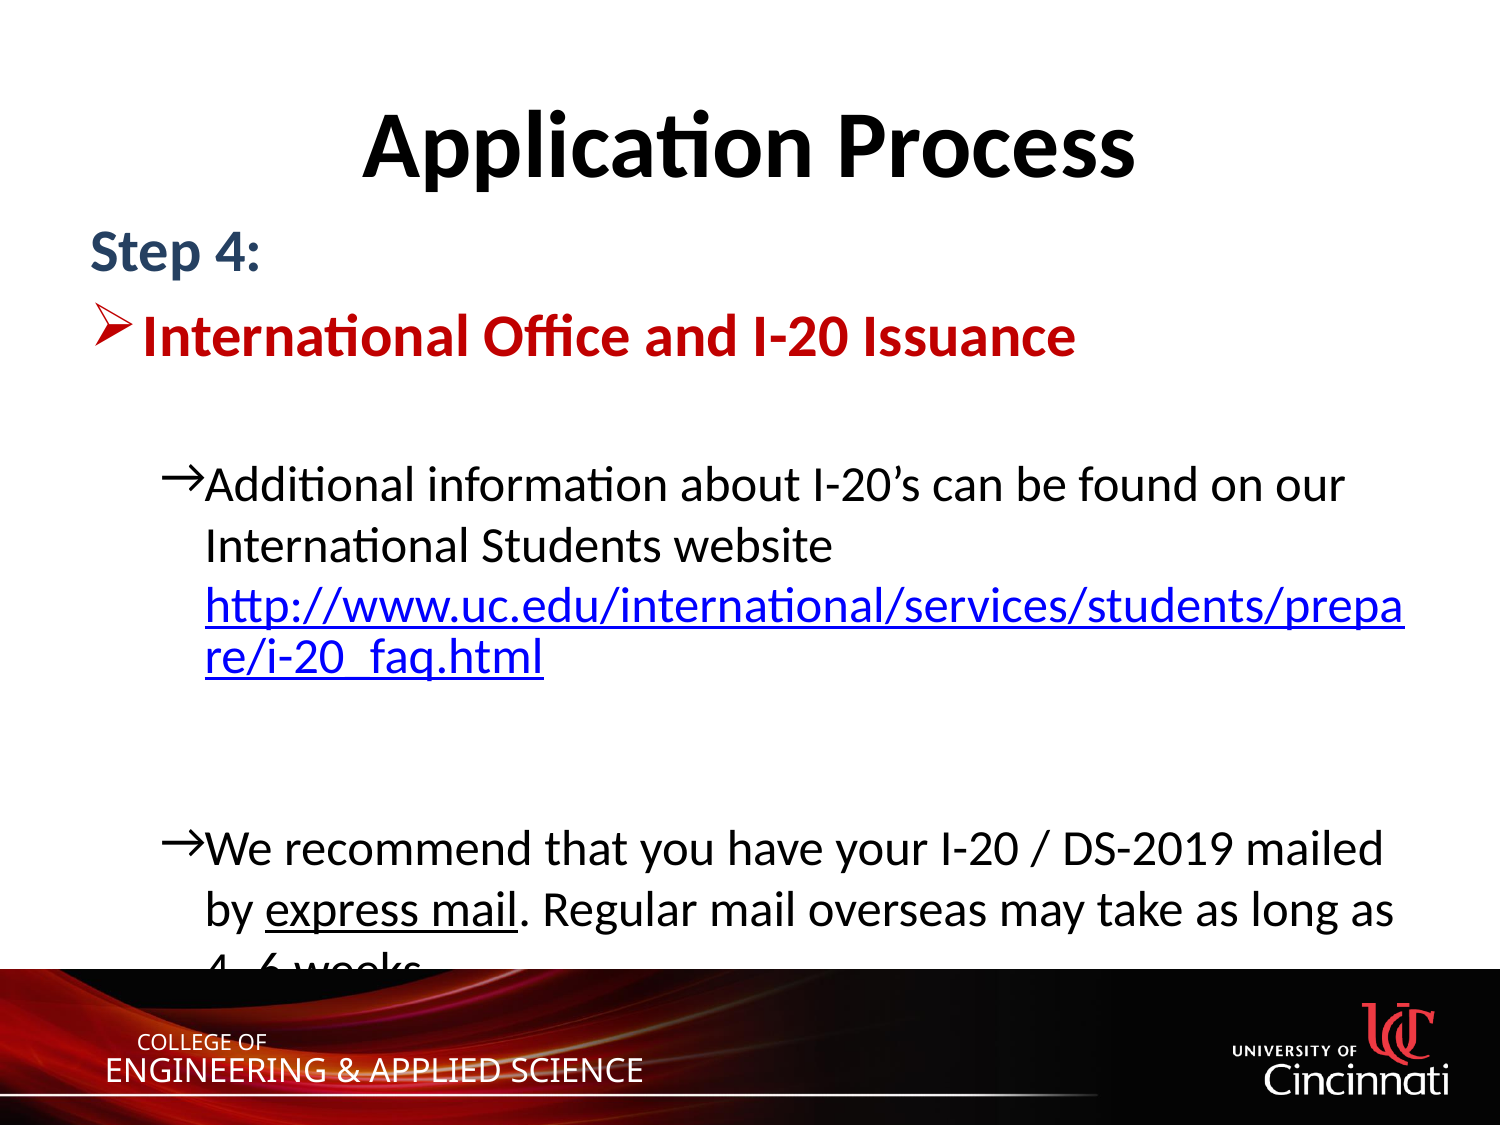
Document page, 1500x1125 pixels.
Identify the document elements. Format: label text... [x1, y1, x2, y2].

picture [0, 969, 1500, 1125]
list Step 4: International Office and I-20 Issuance Additional information about I-20’s can be found on our International Students website http://www.uc.edu/international/services/students/prepare/i-20_faq.html We recommend that you have your I-20 / DS-2019 mailed by express mail. Regular mail overseas may take as long as 4- 6 weeks [75, 203, 1429, 959]
title Application Process [75, 45, 1425, 203]
